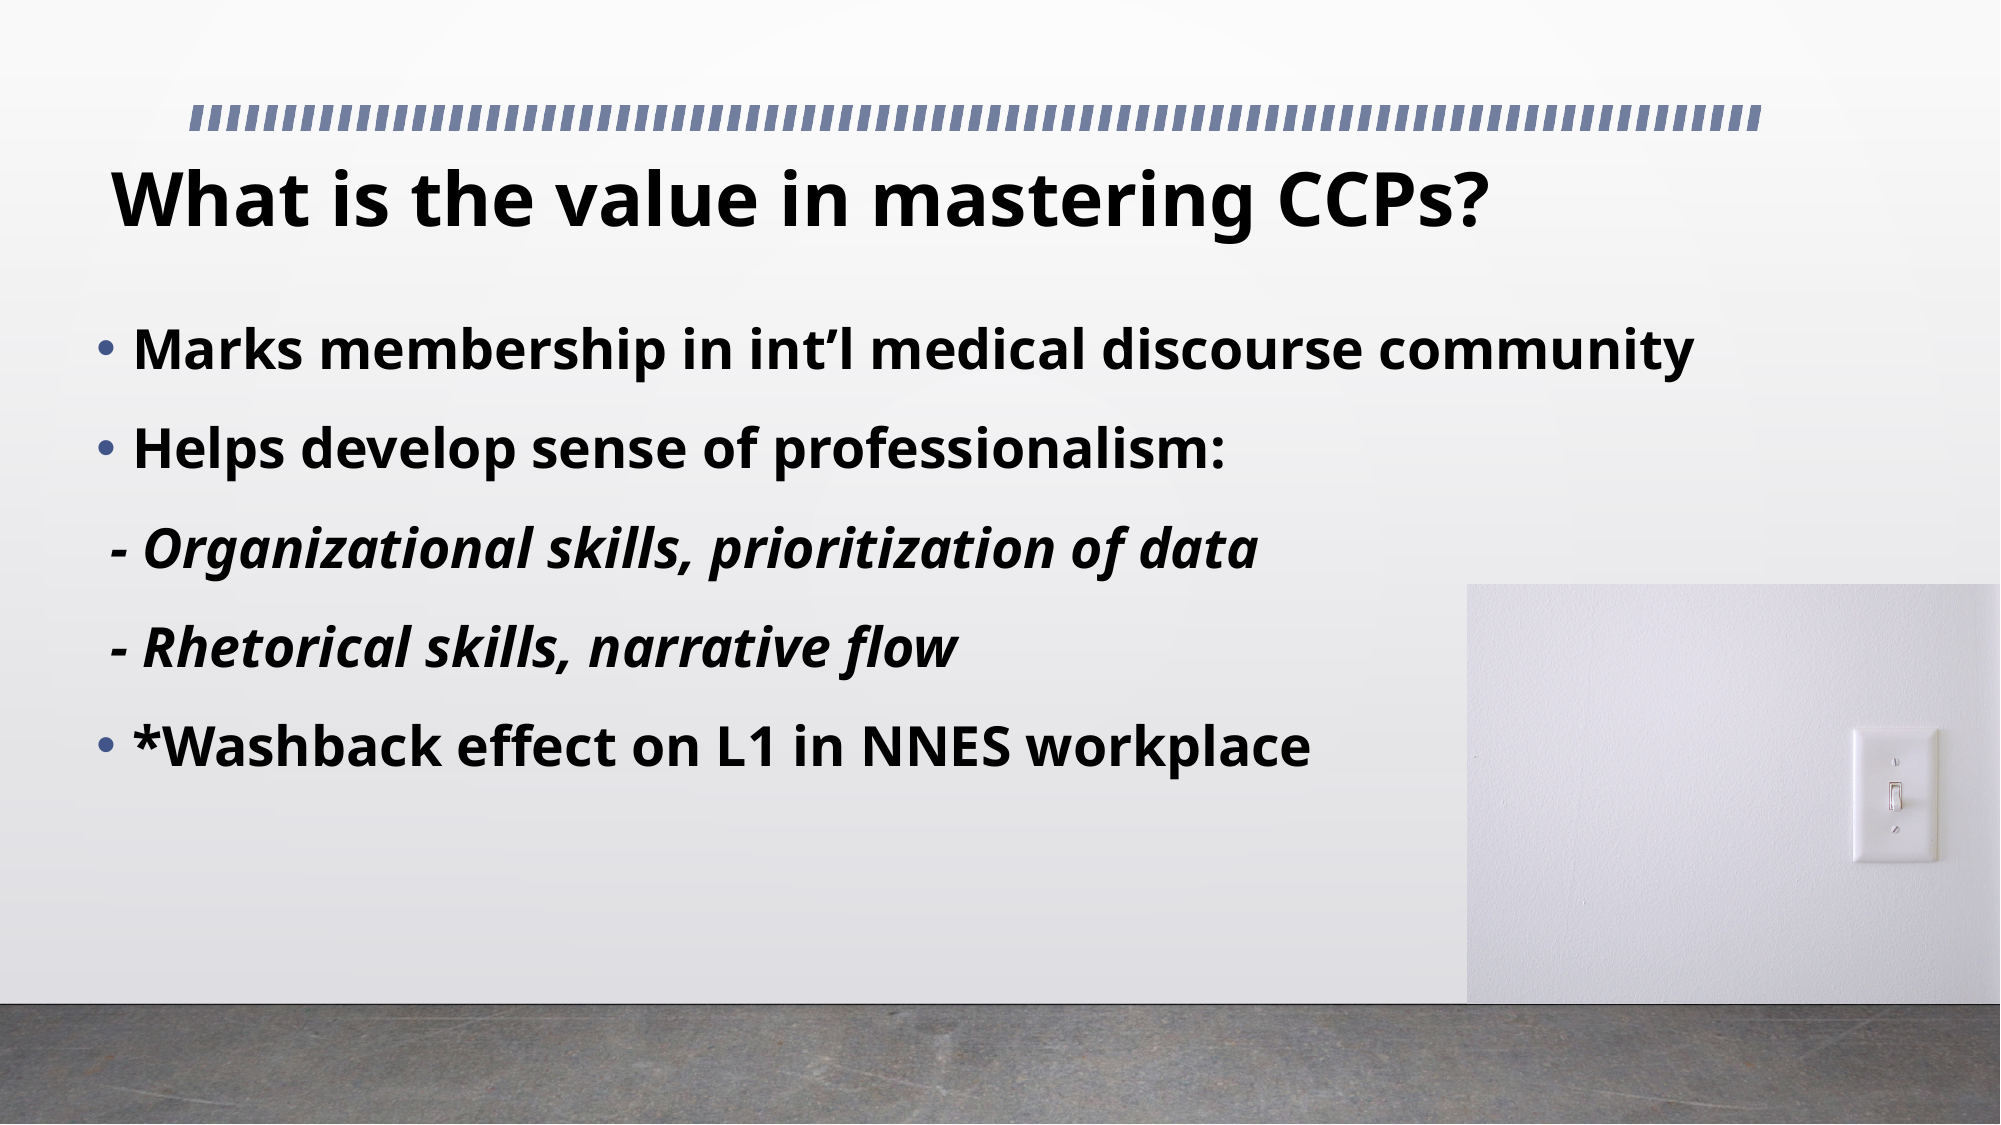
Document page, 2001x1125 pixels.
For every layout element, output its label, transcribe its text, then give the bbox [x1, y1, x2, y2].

picture [0, 584, 2000, 1124]
title What is the value in mastering CCPs? [96, 154, 1926, 339]
list Marks membership in int’l medical discourse community Helps develop sense of professionalism: - Organizational skills, prioritization of data - Rhetorical skills, narrative flow *Washback effect on L1 in NNES workplace [81, 293, 1746, 842]
